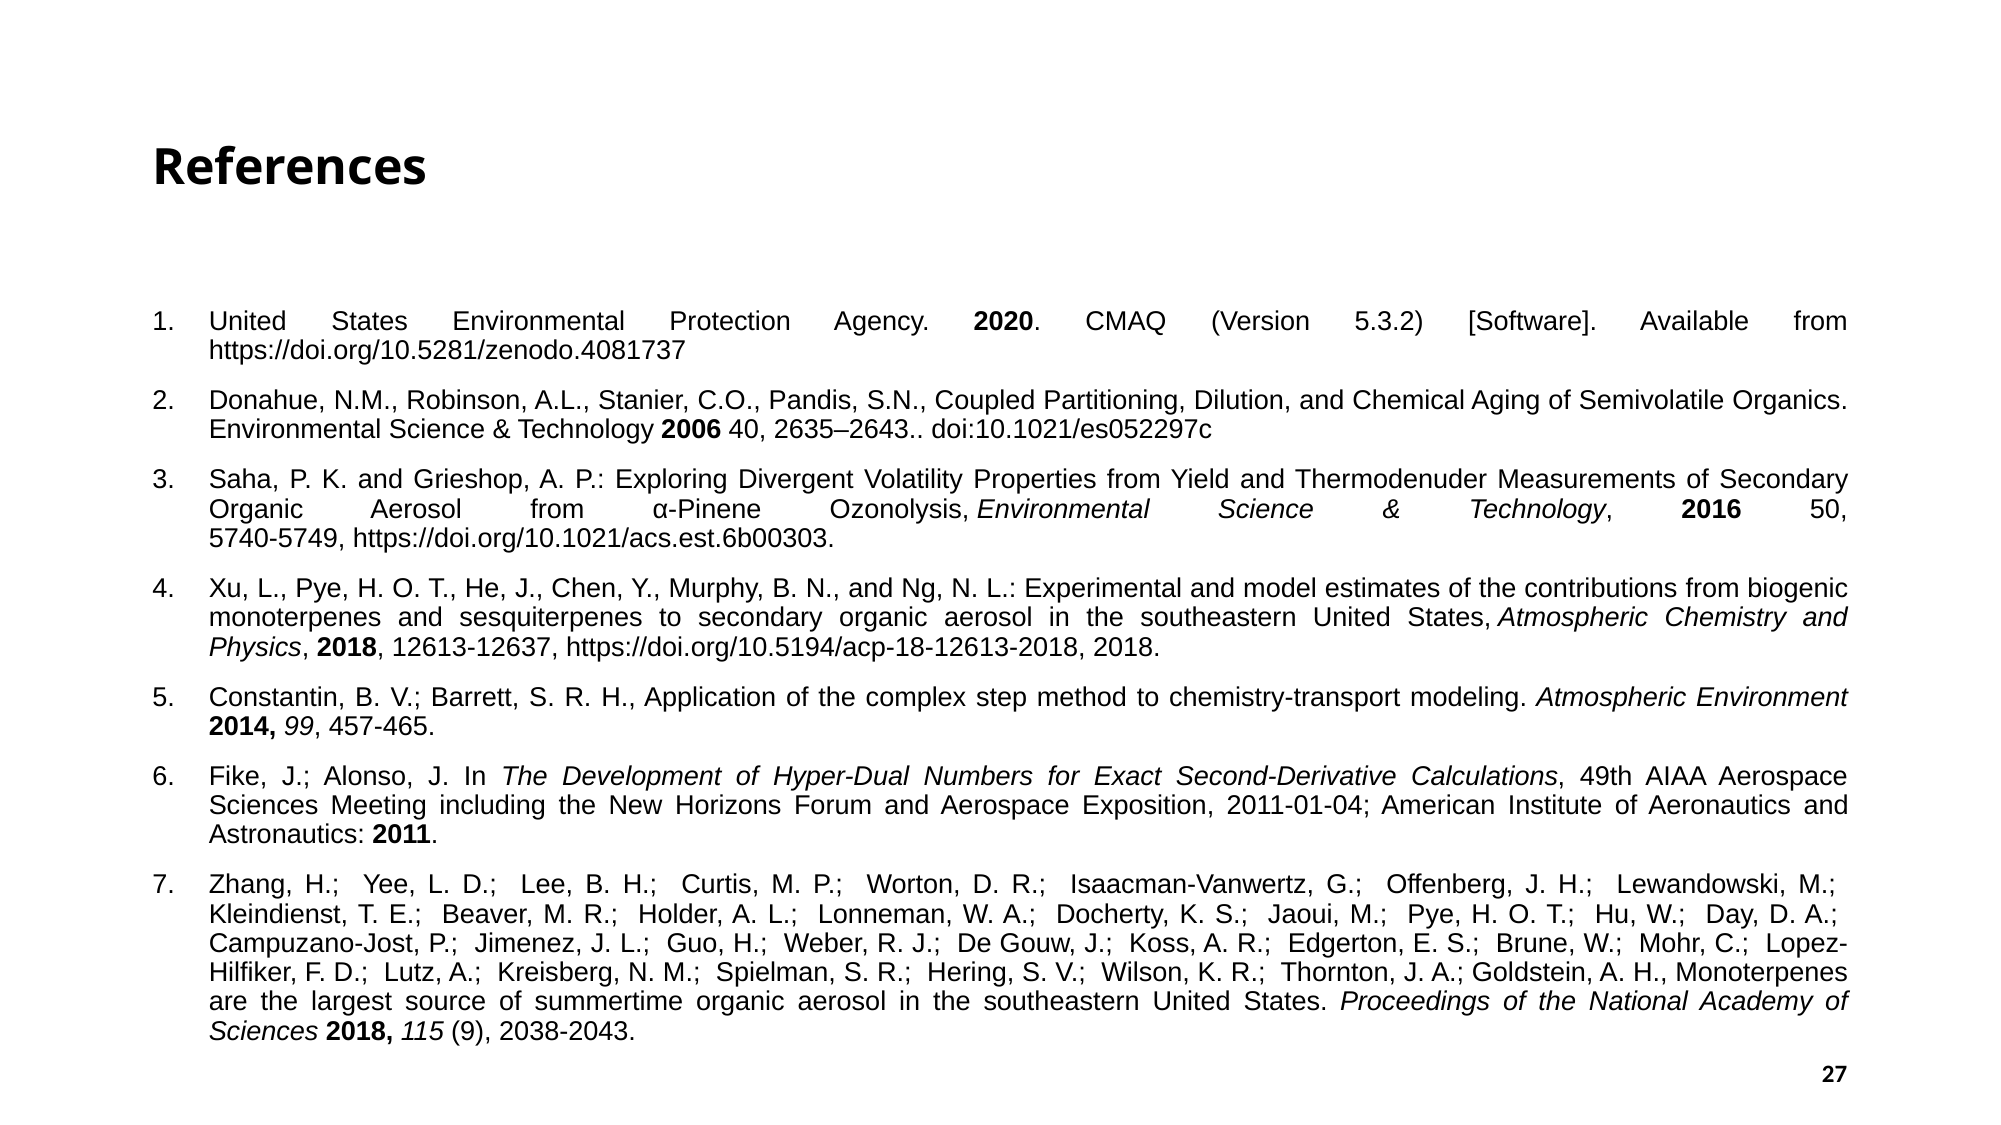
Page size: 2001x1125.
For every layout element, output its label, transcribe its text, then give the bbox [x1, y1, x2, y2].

slide_number 27 [1412, 1042, 1863, 1103]
title References [137, 59, 1863, 278]
list United States Environmental Protection Agency. 2020. CMAQ (Version 5.3.2) [Software]. Available from https://doi.org/10.5281/zenodo.4081737 Donahue, N.M., Robinson, A.L., Stanier, C.O., Pandis, S.N., Coupled Partitioning, Dilution, and Chemical Aging of Semivolatile Organics. Environmental Science & Technology 2006 40, 2635–2643.. doi:10.1021/es052297c Saha, P. K. and Grieshop, A. P.: Exploring Divergent Volatility Properties from Yield and Thermodenuder Measurements of Secondary Organic Aerosol from α-Pinene Ozonolysis, Environmental Science & Technology, 2016 50, 5740-5749, https://doi.org/10.1021/acs.est.6b00303. Xu, L., Pye, H. O. T., He, J., Chen, Y., Murphy, B. N., and Ng, N. L.: Experimental and model estimates of the contributions from biogenic monoterpenes and sesquiterpenes to secondary organic aerosol in the southeastern United States, Atmospheric Chemistry and Physics, 2018, 12613-12637, https://doi.org/10.5194/acp-18-12613-2018, 2018. Constantin, B. V.; Barrett, S. R. H., Application of the complex step method to chemistry-transport modeling. Atmospheric Environment 2014, 99, 457-465. Fike, J.; Alonso, J. In The Development of Hyper-Dual Numbers for Exact Second-Derivative Calculations, 49th AIAA Aerospace Sciences Meeting including the New Horizons Forum and Aerospace Exposition, 2011-01-04; American Institute of Aeronautics and Astronautics: 2011. Zhang, H.; Yee, L. D.; Lee, B. H.; Curtis, M. P.; Worton, D. R.; Isaacman-Vanwertz, G.; Offenberg, J. H.; Lewandowski, M.; Kleindienst, T. E.; Beaver, M. R.; Holder, A. L.; Lonneman, W. A.; Docherty, K. S.; Jaoui, M.; Pye, H. O. T.; Hu, W.; Day, D. A.; Campuzano-Jost, P.; Jimenez, J. L.; Guo, H.; Weber, R. J.; De Gouw, J.; Koss, A. R.; Edgerton, E. S.; Brune, W.; Mohr, C.; Lopez-Hilfiker, F. D.; Lutz, A.; Kreisberg, N. M.; Spielman, S. R.; Hering, S. V.; Wilson, K. R.; Thornton, J. A.; Goldstein, A. H., Monoterpenes are the largest source of summertime organic aerosol in the southeastern United States. Proceedings of the National Academy of Sciences 2018, 115 (9), 2038-2043. [137, 299, 1863, 1014]
